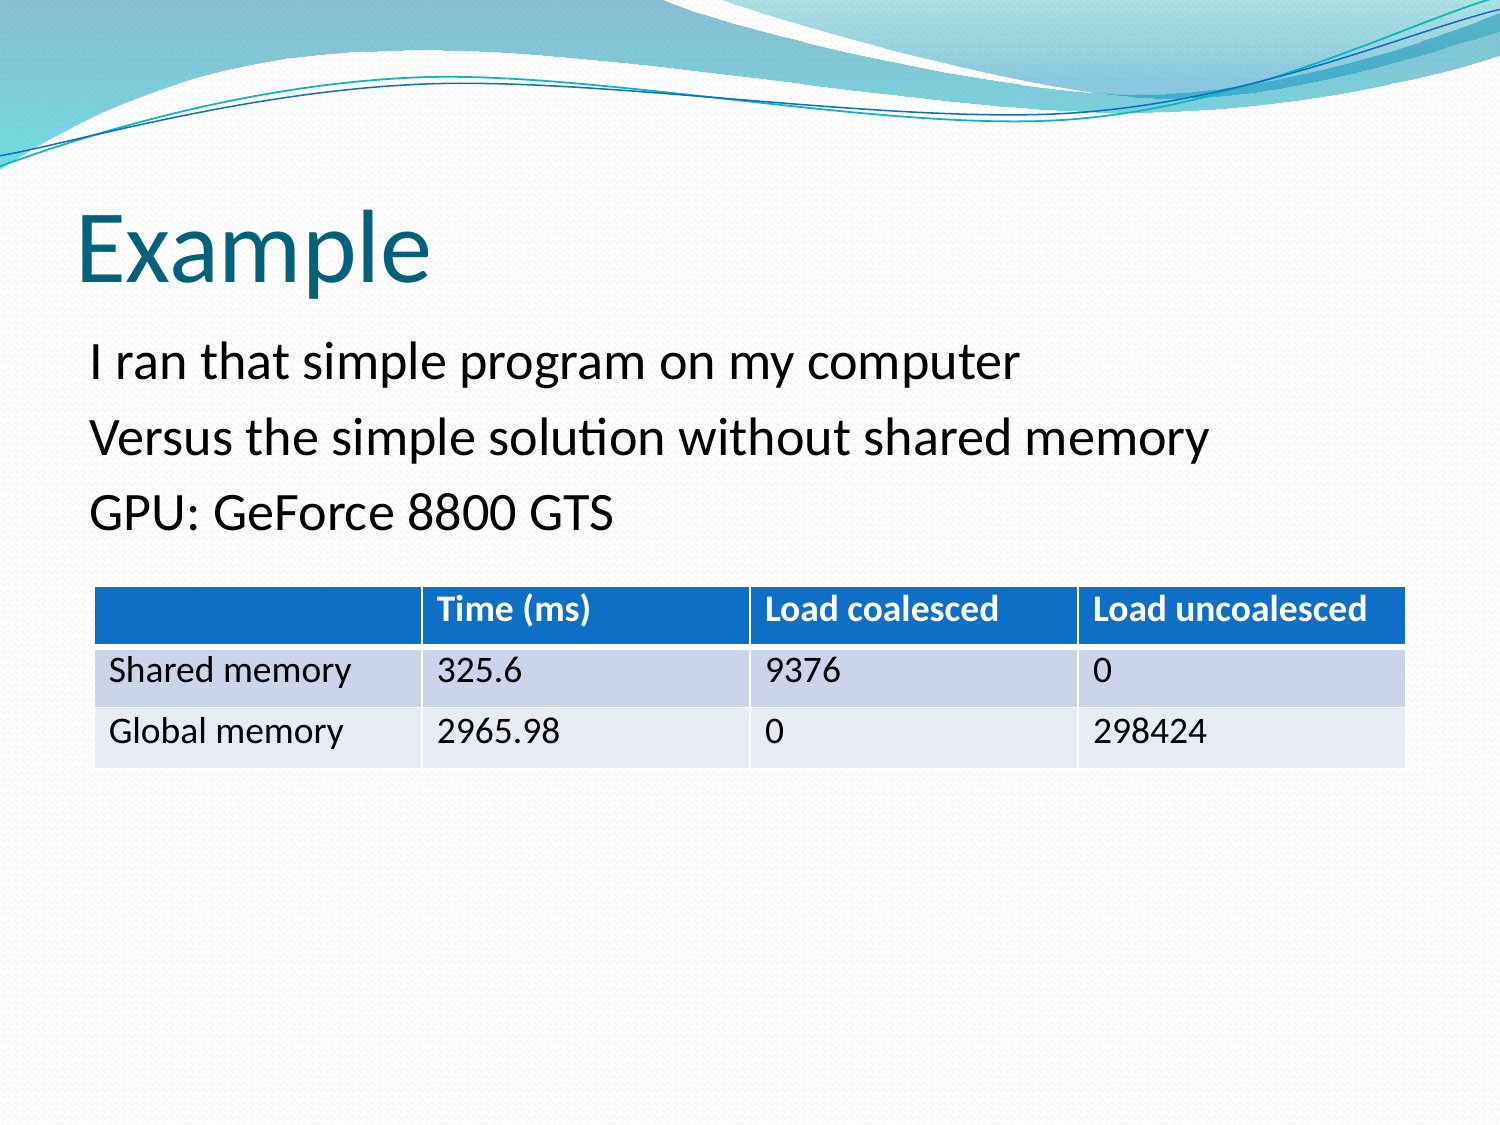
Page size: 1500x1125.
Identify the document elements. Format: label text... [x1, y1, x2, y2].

table_cell Global memory [95, 708, 421, 768]
table_header Load uncoalesced [1079, 587, 1405, 644]
title Example [75, 115, 1425, 303]
table_cell Shared memory [95, 650, 421, 707]
table_header Time (ms) [423, 587, 749, 644]
table_cell 325.6 [423, 650, 749, 707]
table_header [95, 587, 421, 644]
table_header Load coalesced [751, 587, 1077, 644]
table_cell 0 [1079, 650, 1405, 707]
table_cell 2965.98 [423, 708, 749, 768]
list I ran that simple program on my computer Versus the simple solution without shared memory GPU: GeForce 8800 GTS [75, 317, 1425, 1038]
table_cell 0 [751, 708, 1077, 768]
table_cell 298424 [1079, 708, 1405, 768]
table_cell 9376 [751, 650, 1077, 707]
